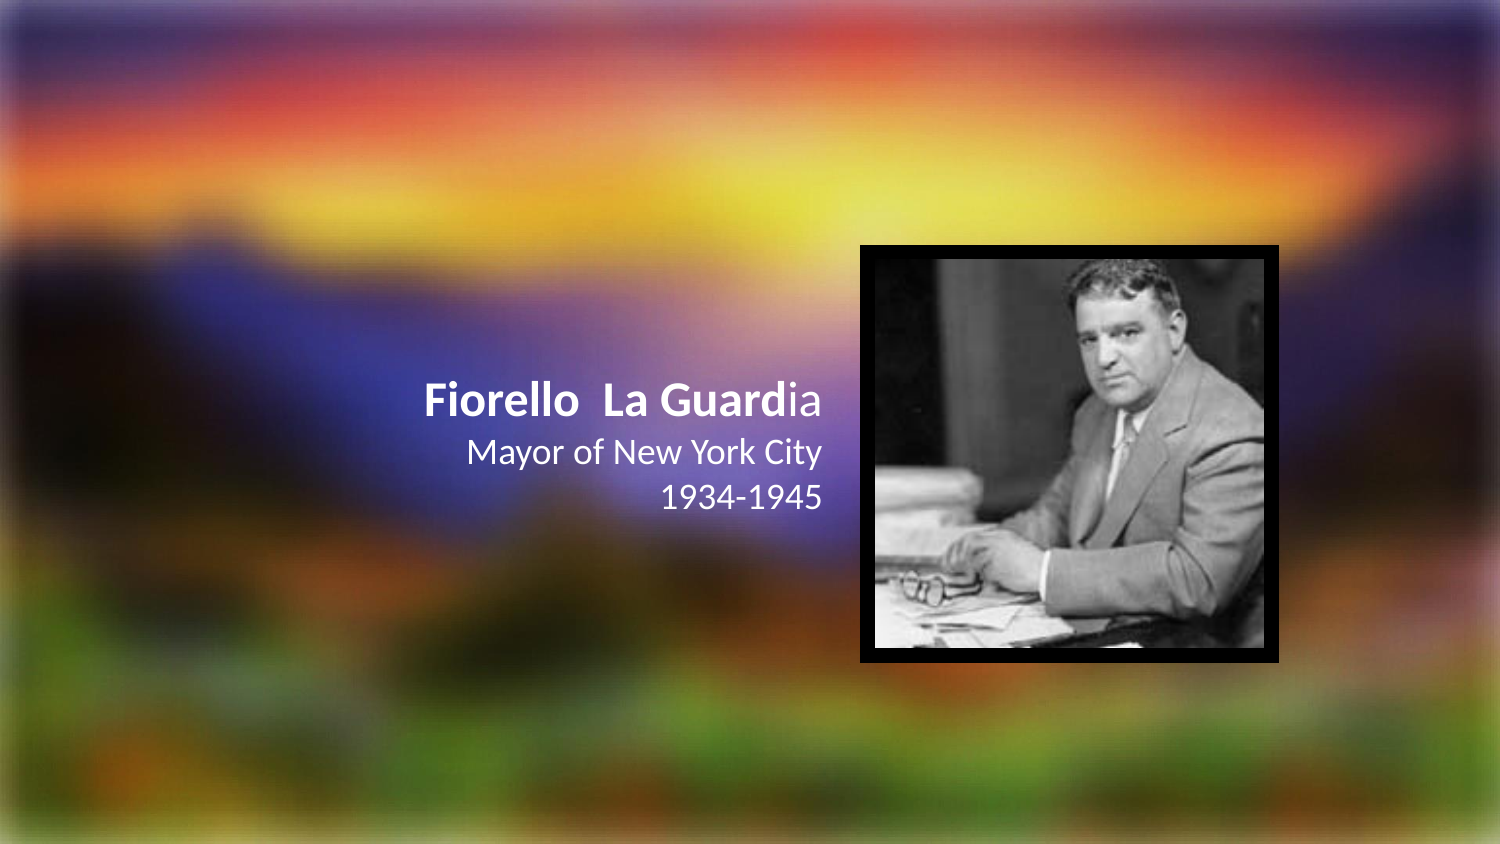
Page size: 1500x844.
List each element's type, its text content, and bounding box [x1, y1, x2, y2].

text_box Fiorello La Guardia Mayor of New York City 1934-1945 [200, 359, 838, 524]
picture [0, 0, 1500, 844]
